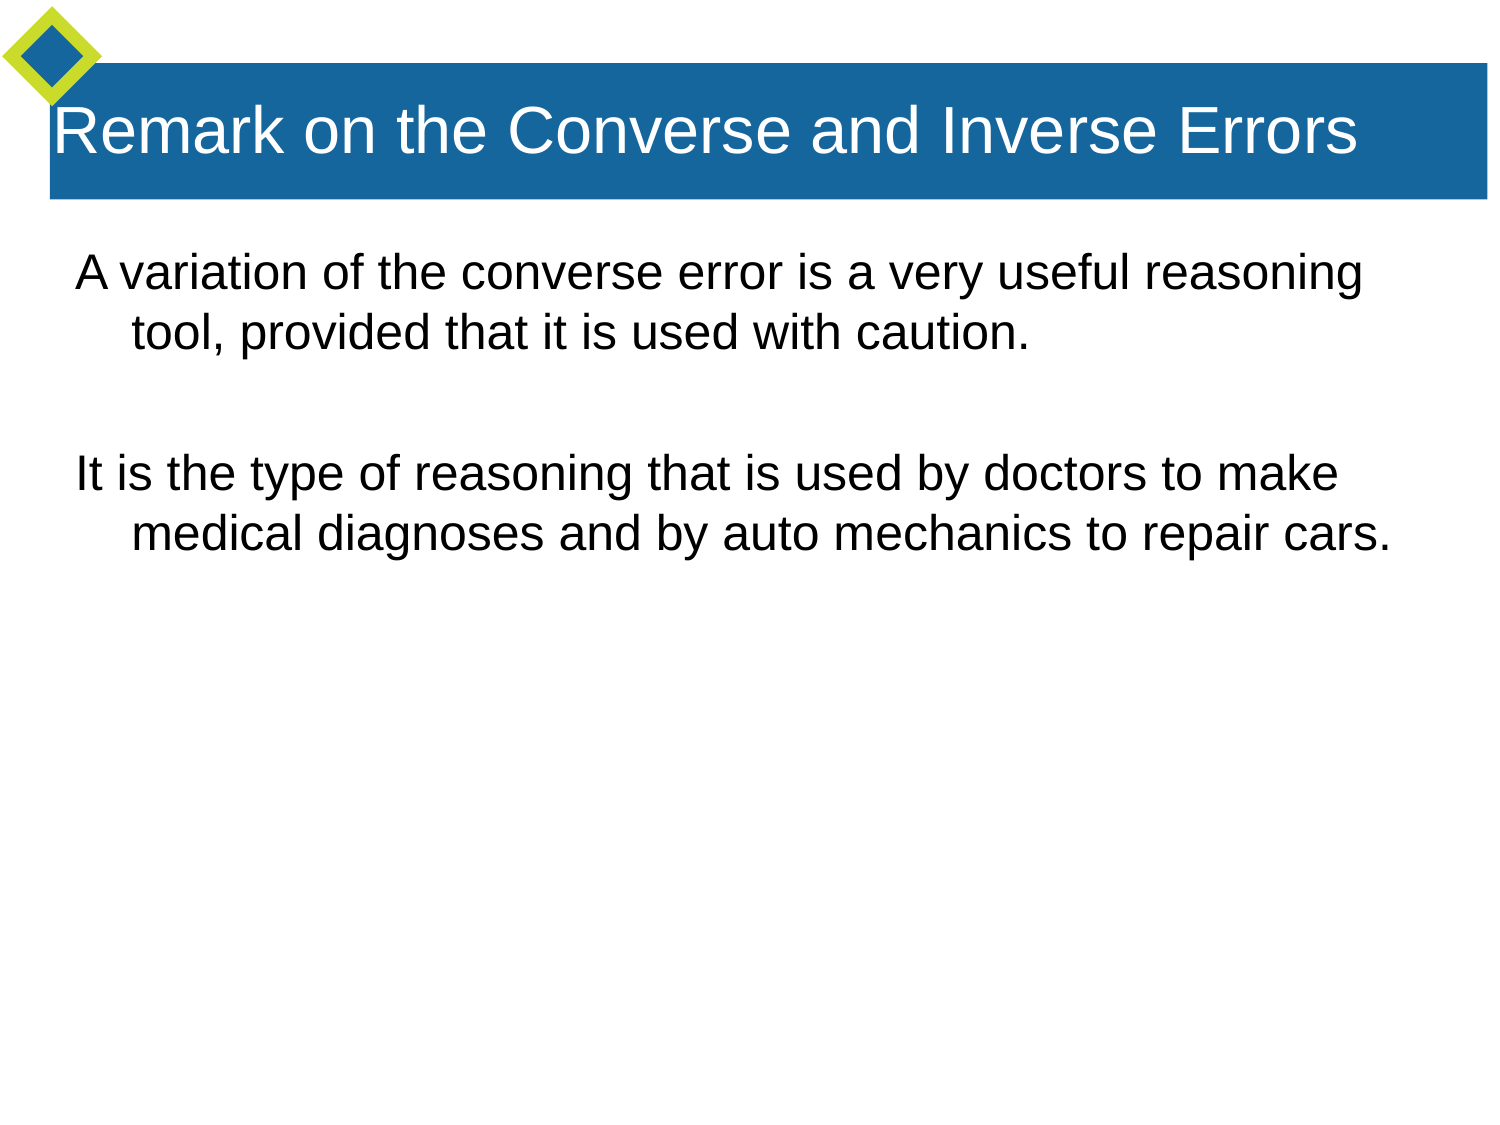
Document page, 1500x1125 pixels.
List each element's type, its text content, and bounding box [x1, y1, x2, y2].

list A variation of the converse error is a very useful reasoning tool, provided that it is used with caution. It is the type of reasoning that is used by doctors to make medical diagnoses and by auto mechanics to repair cars. [75, 239, 1425, 1103]
title Remark on the Converse and Inverse Errors [52, 33, 1403, 221]
